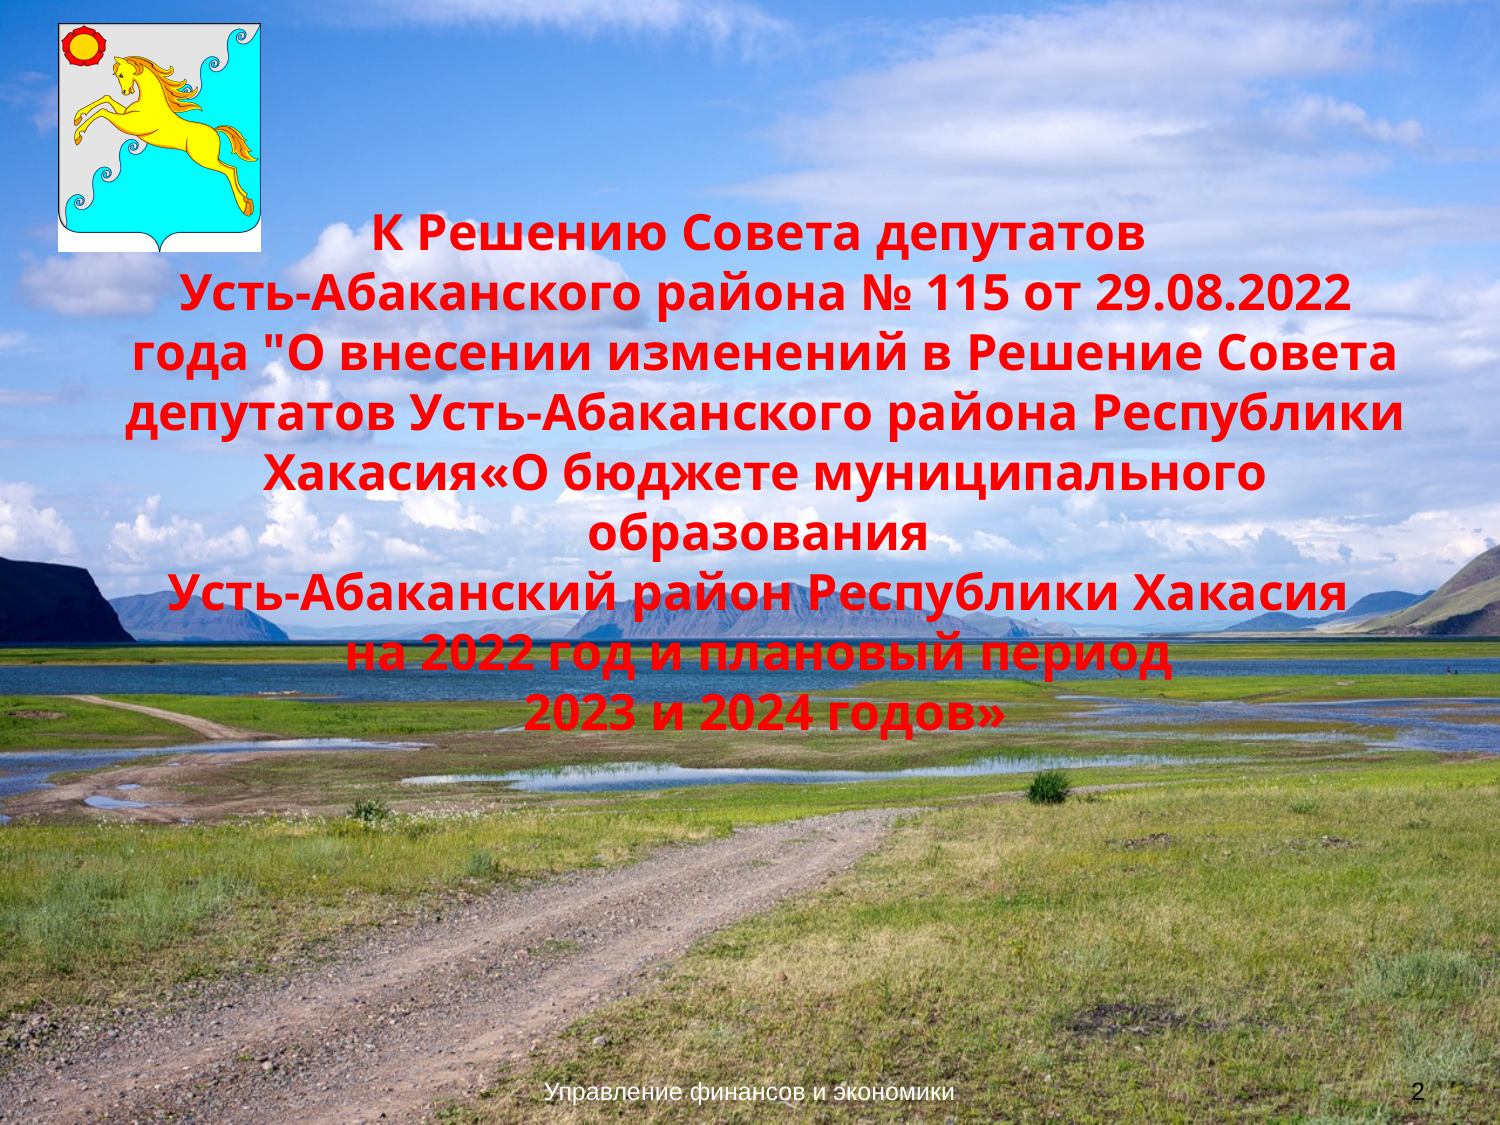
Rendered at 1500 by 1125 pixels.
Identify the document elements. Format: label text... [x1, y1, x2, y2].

title К Решению Совета депутатов Усть-Абаканского района № 115 от 29.08.2022 года "О внесении изменений в Решение Совета депутатов Усть-Абаканского района Республики Хакасия«О бюджете муниципального образования Усть-Абаканский район Республики Хакасия на 2022 год и плановый период 2023 и 2024 годов» [105, 328, 1426, 553]
slide_number 2 [1299, 1052, 1425, 1113]
footer Управление финансов и экономики [512, 1052, 988, 1113]
picture [0, 0, 1500, 1125]
